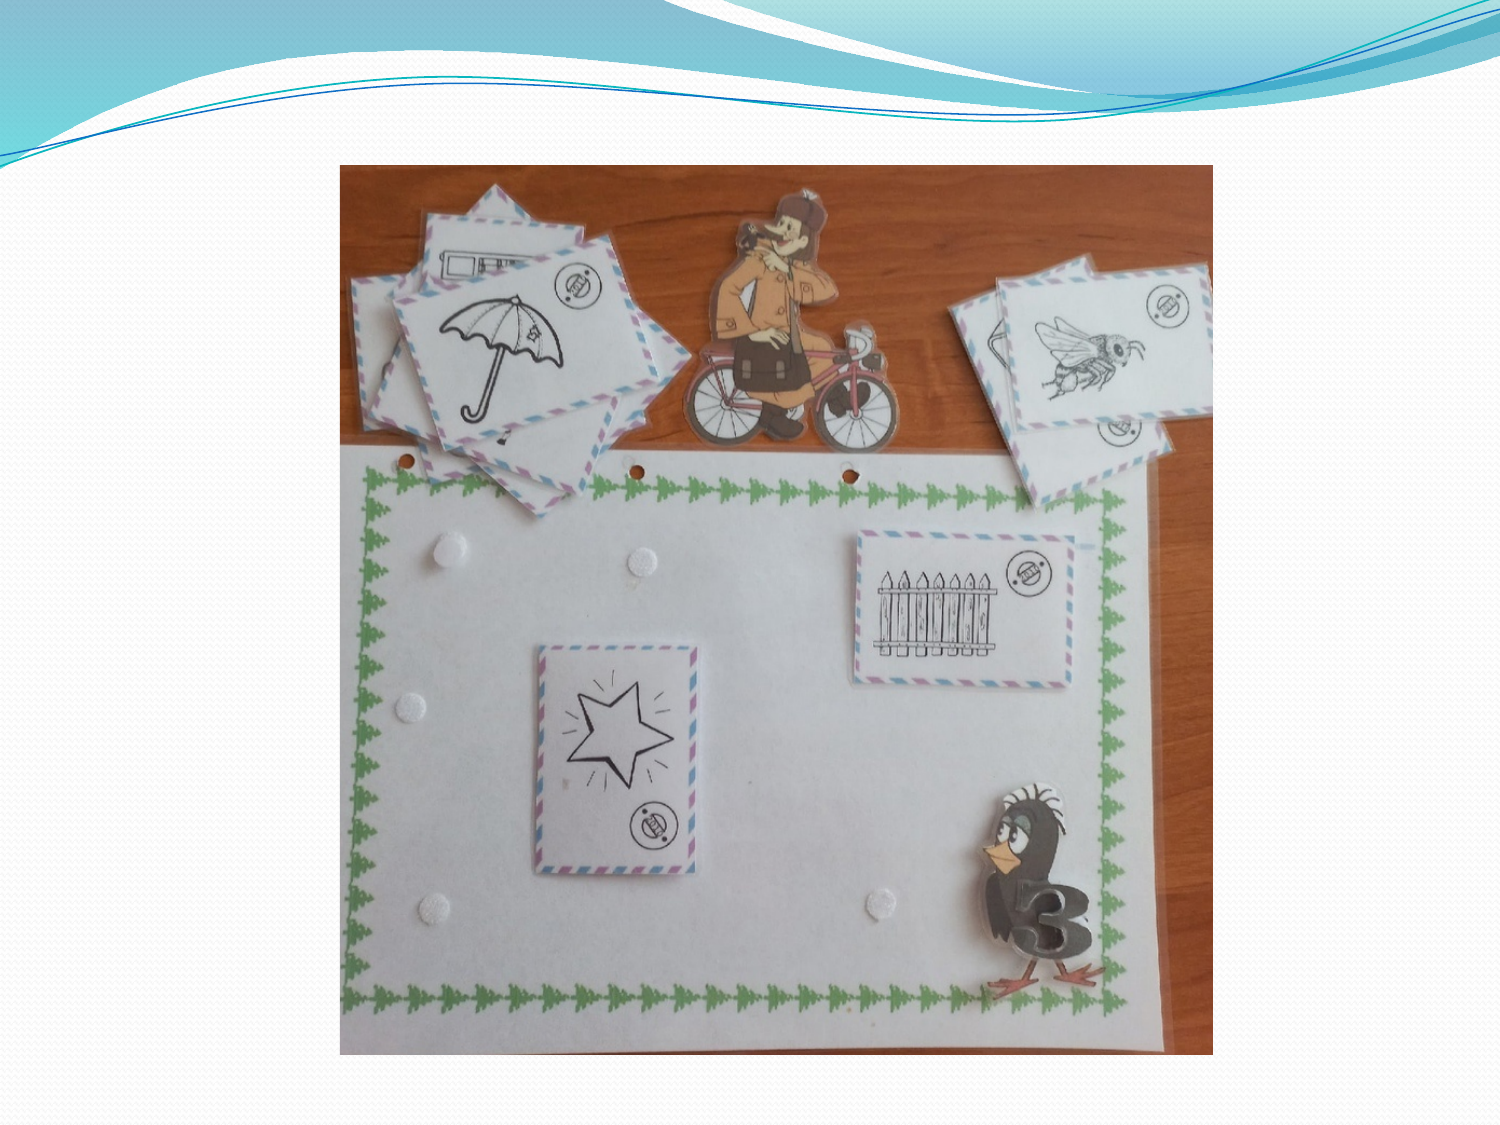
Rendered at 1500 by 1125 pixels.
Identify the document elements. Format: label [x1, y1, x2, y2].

list [339, 165, 1214, 1055]
